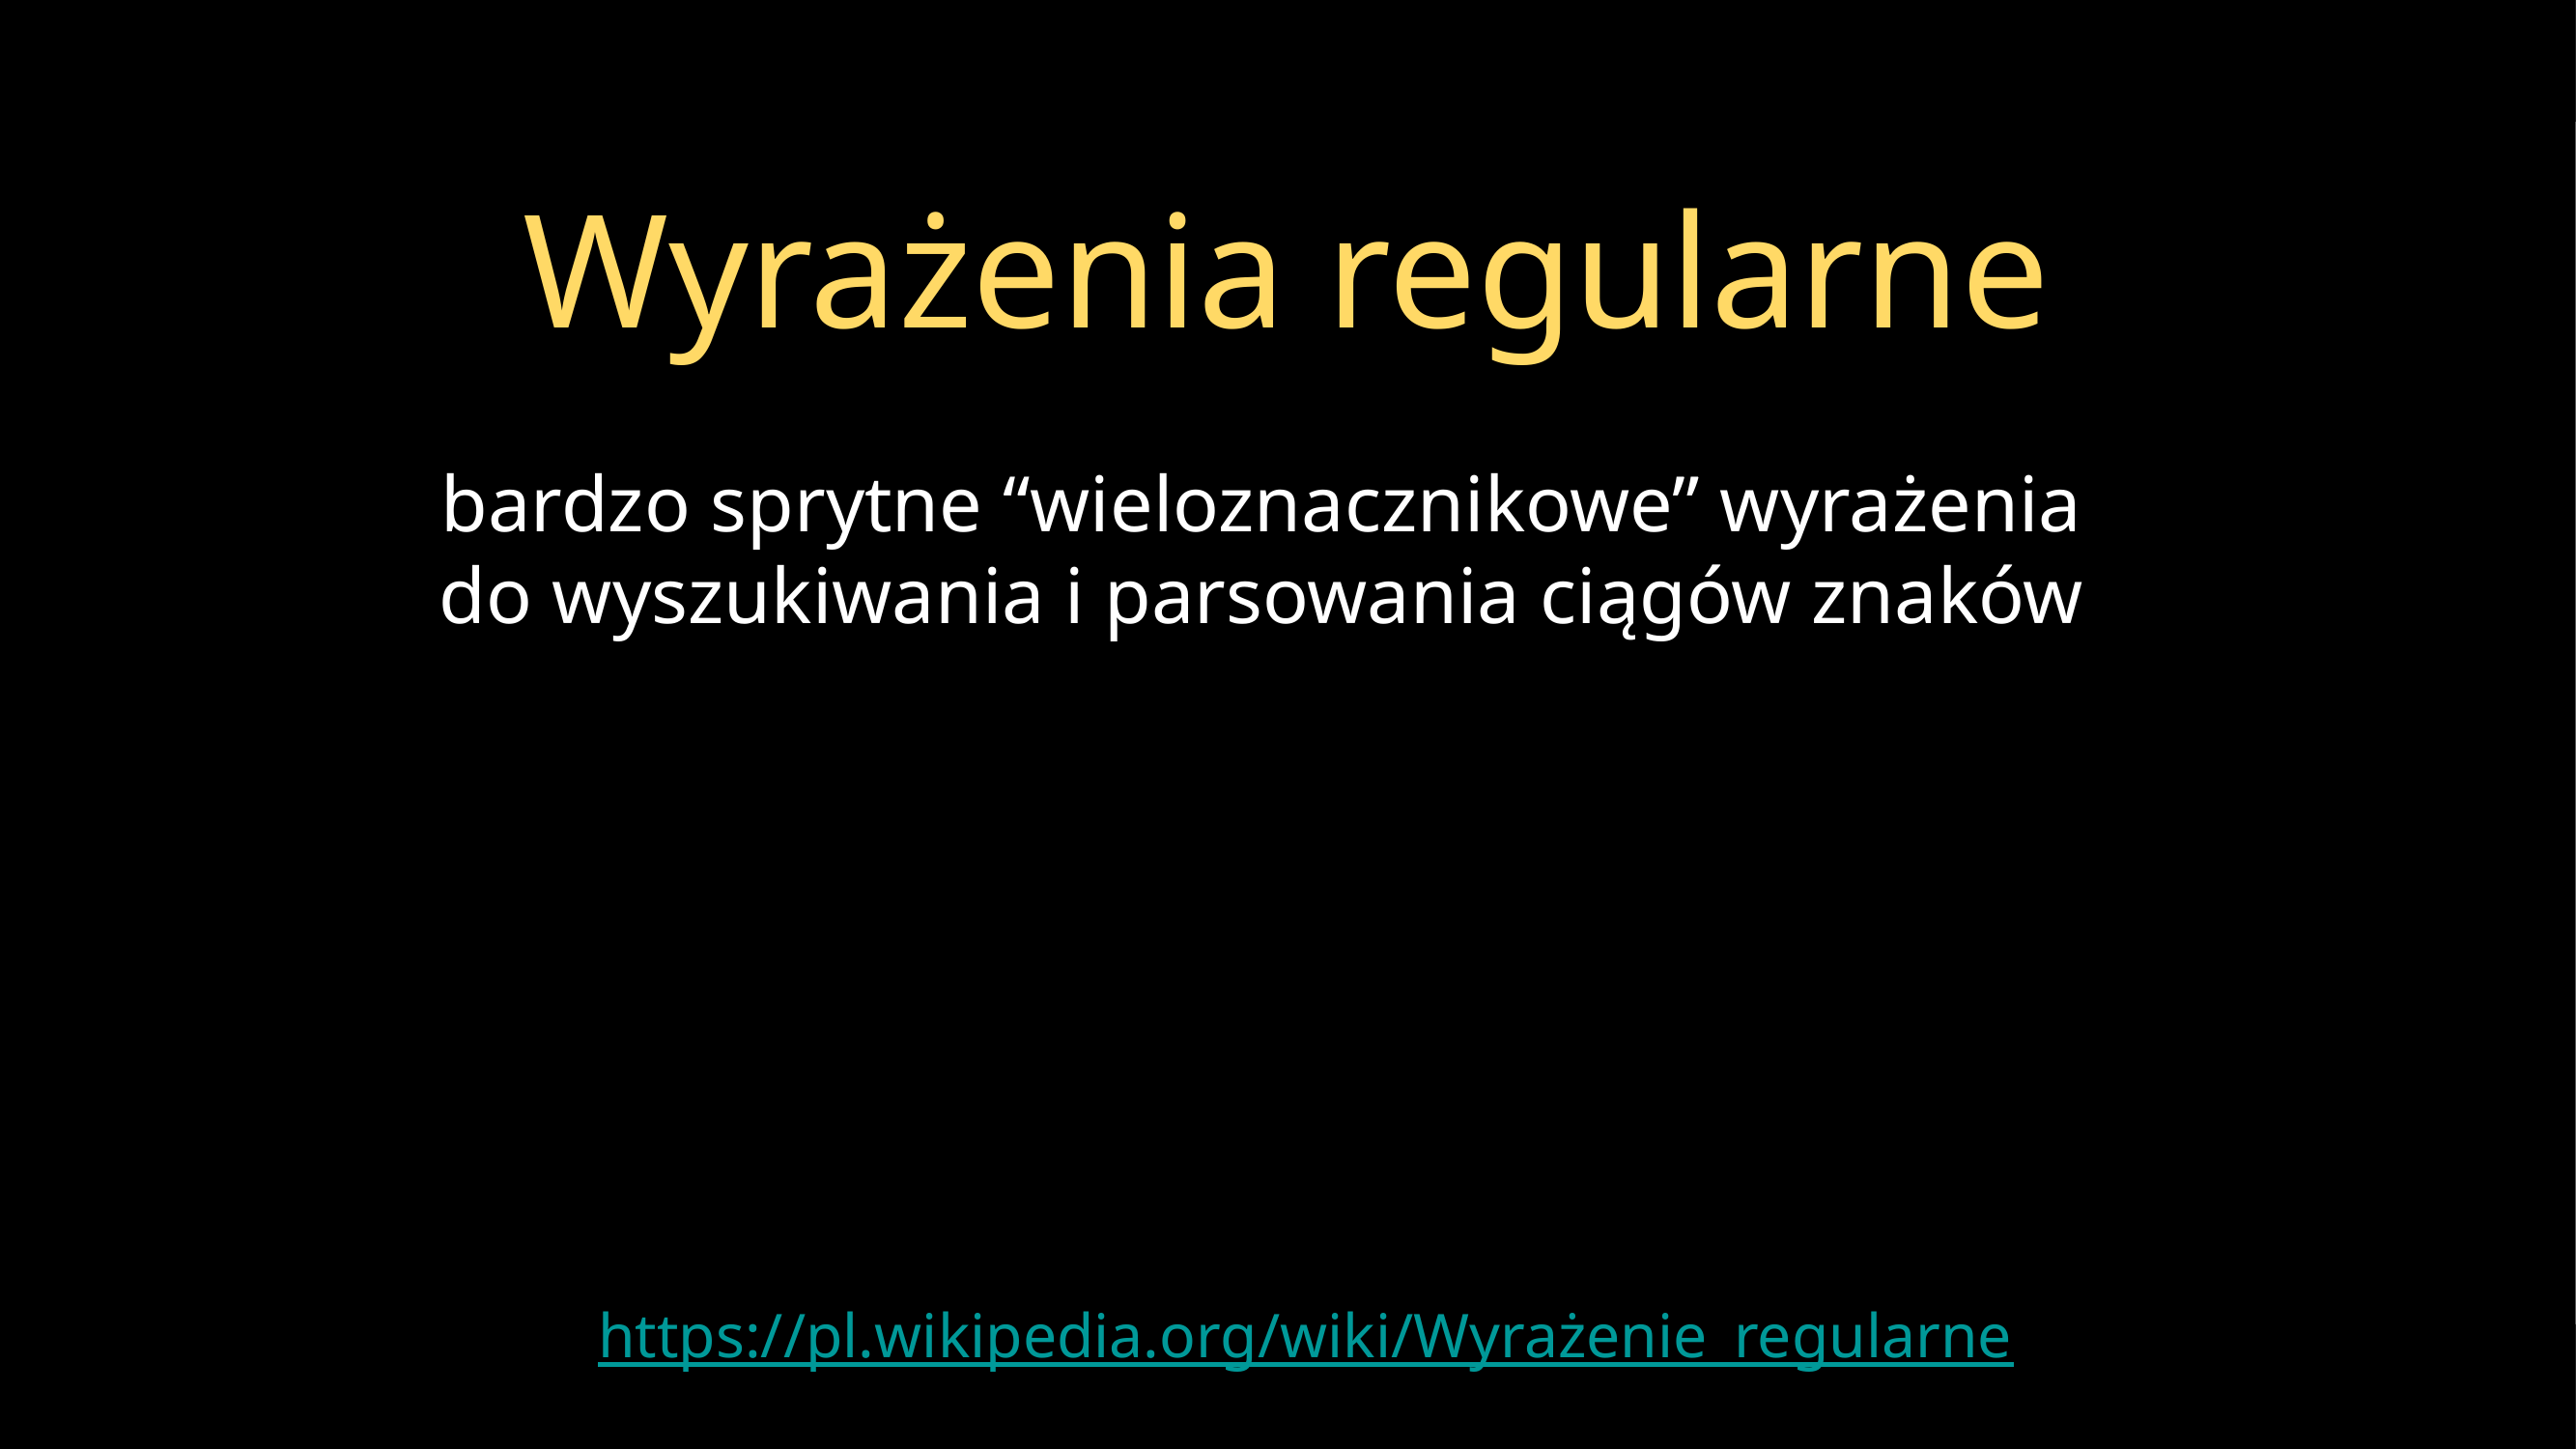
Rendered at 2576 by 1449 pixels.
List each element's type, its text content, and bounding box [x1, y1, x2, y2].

text_box bardzo sprytne “wieloznacznikowe” wyrażenia do wyszukiwania i parsowania ciągów znaków [418, 450, 2106, 644]
title Wyrażenia regularne [183, 128, 2391, 403]
text_box https://pl.wikipedia.org/wiki/Wyrażenie_regularne [402, 1286, 2211, 1391]
